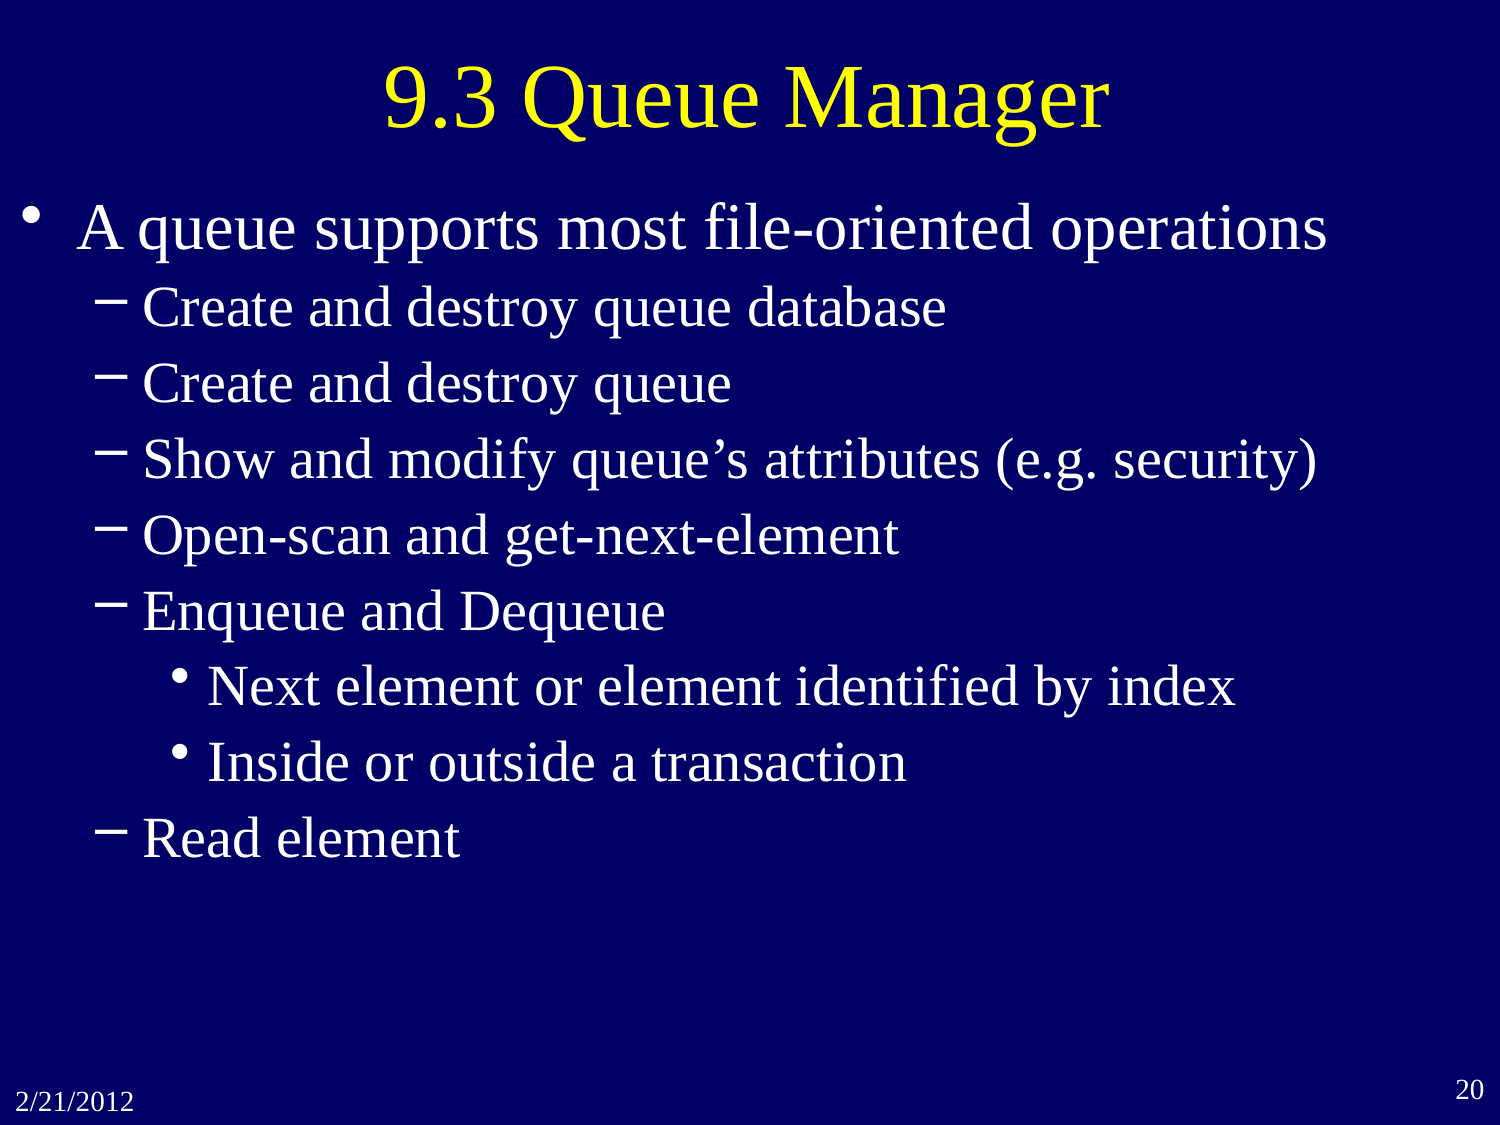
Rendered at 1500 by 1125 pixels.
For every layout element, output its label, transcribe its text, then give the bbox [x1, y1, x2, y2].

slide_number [0, 1074, 213, 1125]
slide_number 20 [1399, 1062, 1500, 1125]
title 9.3 Queue Manager [109, 34, 1385, 147]
list A queue supports most file-oriented operations Create and destroy queue database Create and destroy queue Show and modify queue’s attributes (e.g. security) Open-scan and get-next-element Enqueue and Dequeue Next element or element identified by index Inside or outside a transaction Read element [5, 174, 1500, 1054]
